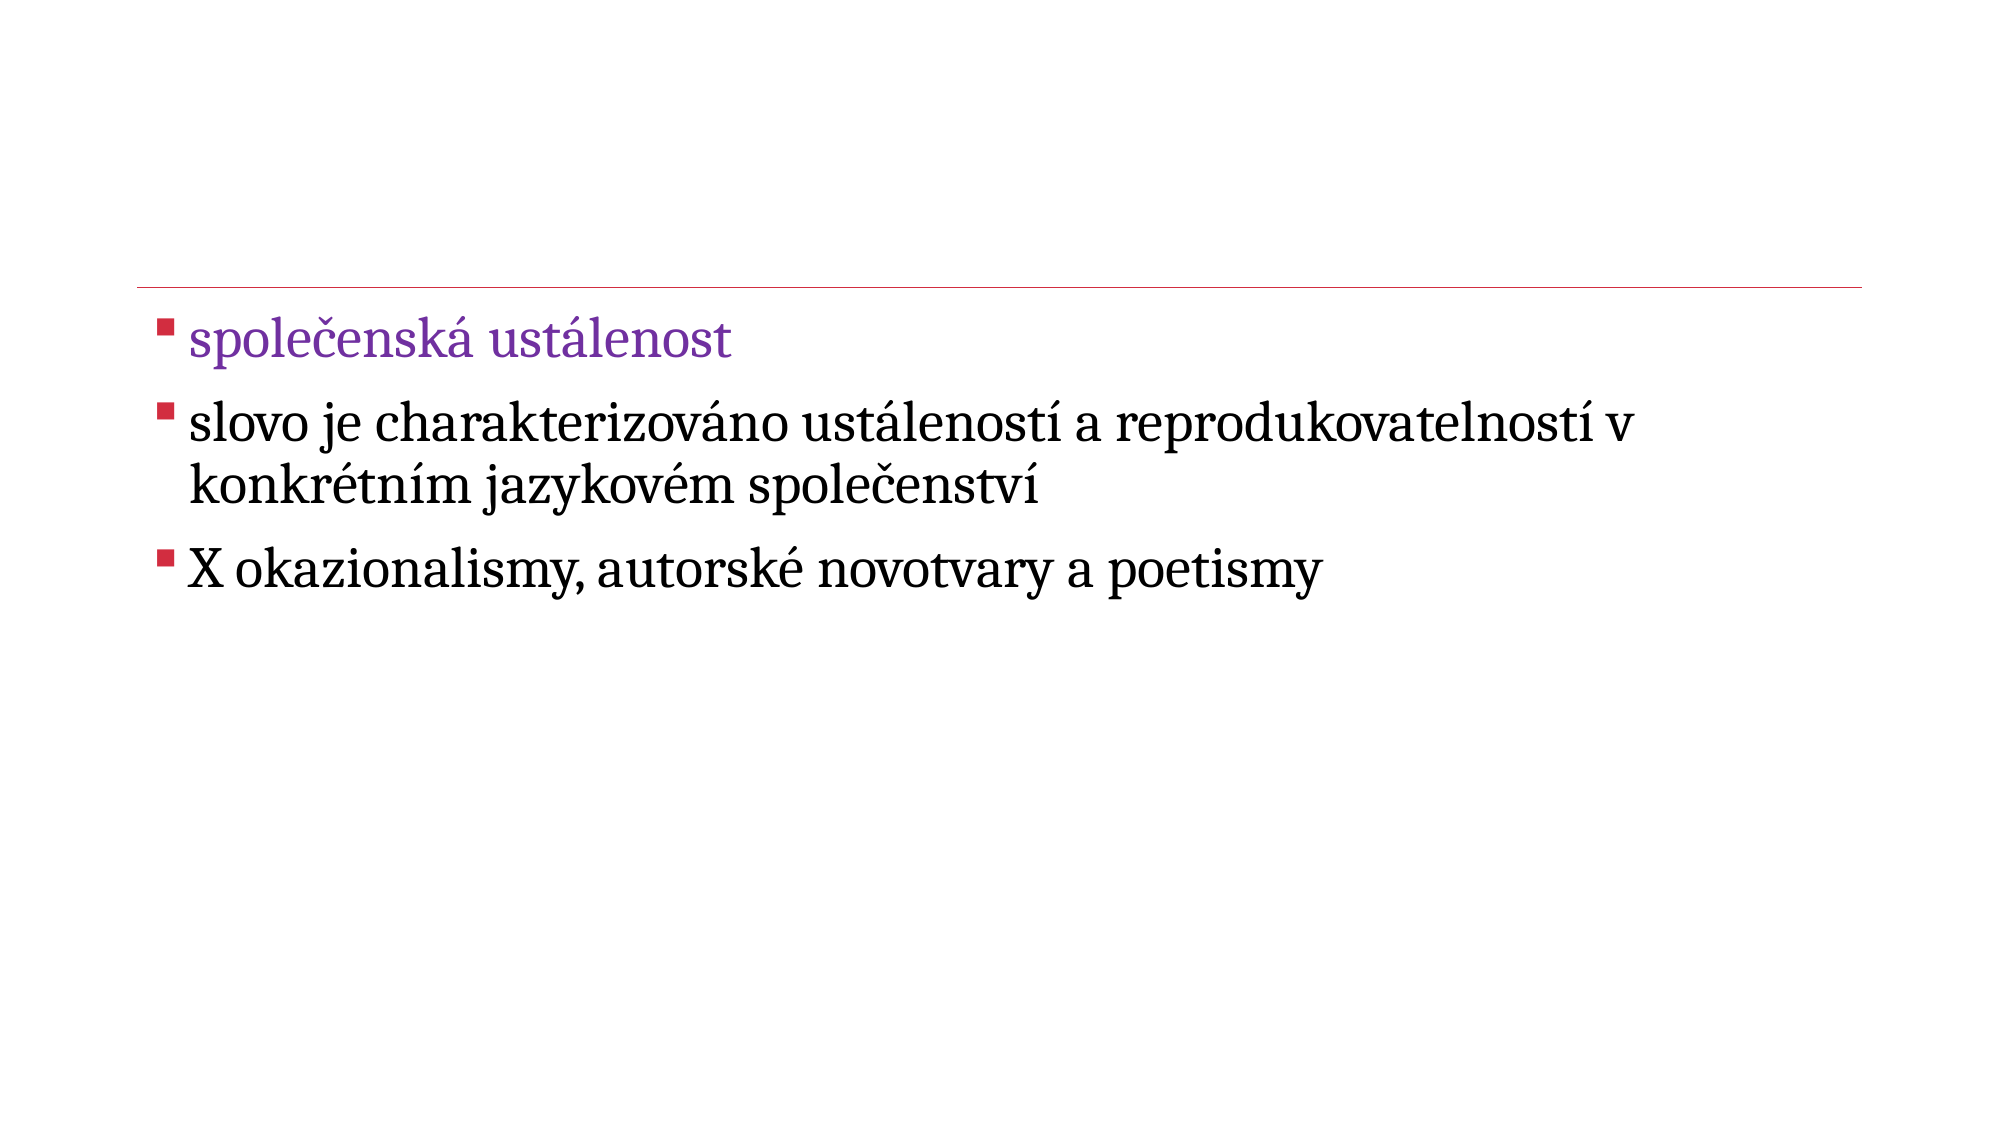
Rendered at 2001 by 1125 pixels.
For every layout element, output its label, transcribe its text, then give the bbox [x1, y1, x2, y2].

list společenská ustálenost slovo je charakterizováno ustáleností a reprodukovatelností v konkrétním jazykovém společenství X okazionalismy, autorské novotvary a poetismy [137, 299, 1863, 1014]
